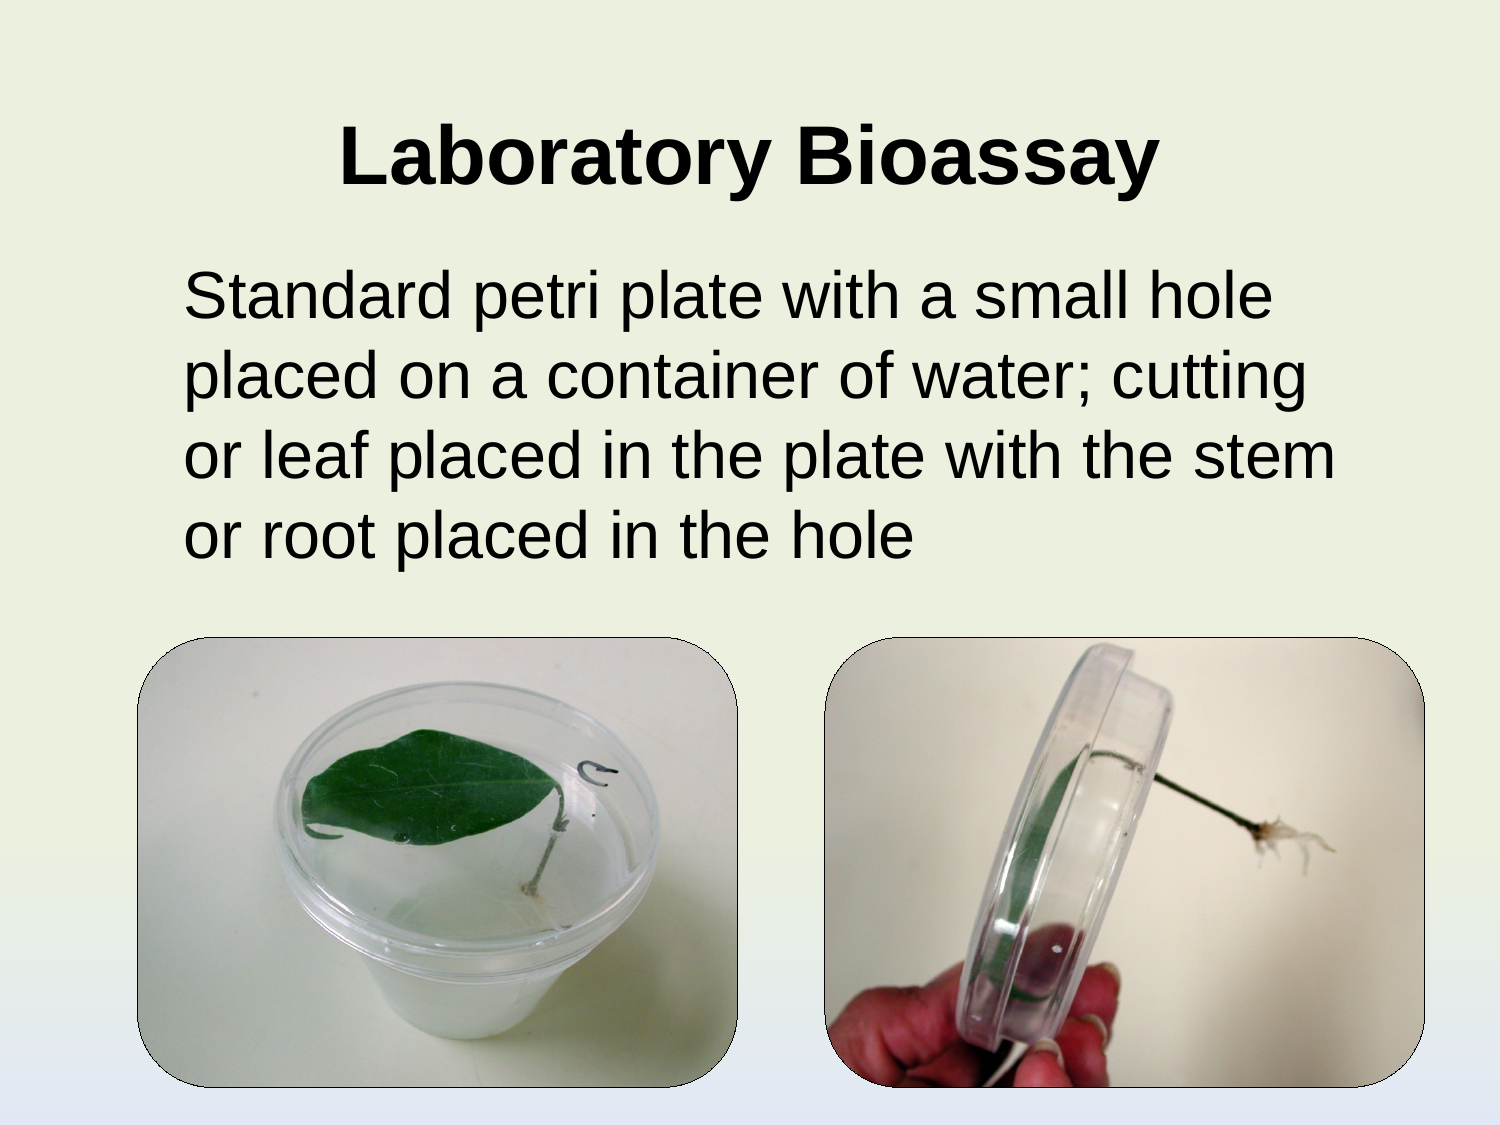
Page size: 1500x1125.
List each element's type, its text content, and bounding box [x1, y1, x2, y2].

title Laboratory Bioassay [112, 57, 1388, 244]
list Standard petri plate with a small hole placed on a container of water; cutting or leaf placed in the plate with the stem or root placed in the hole [112, 244, 1388, 920]
picture [137, 637, 738, 1088]
picture [824, 637, 1426, 1088]
